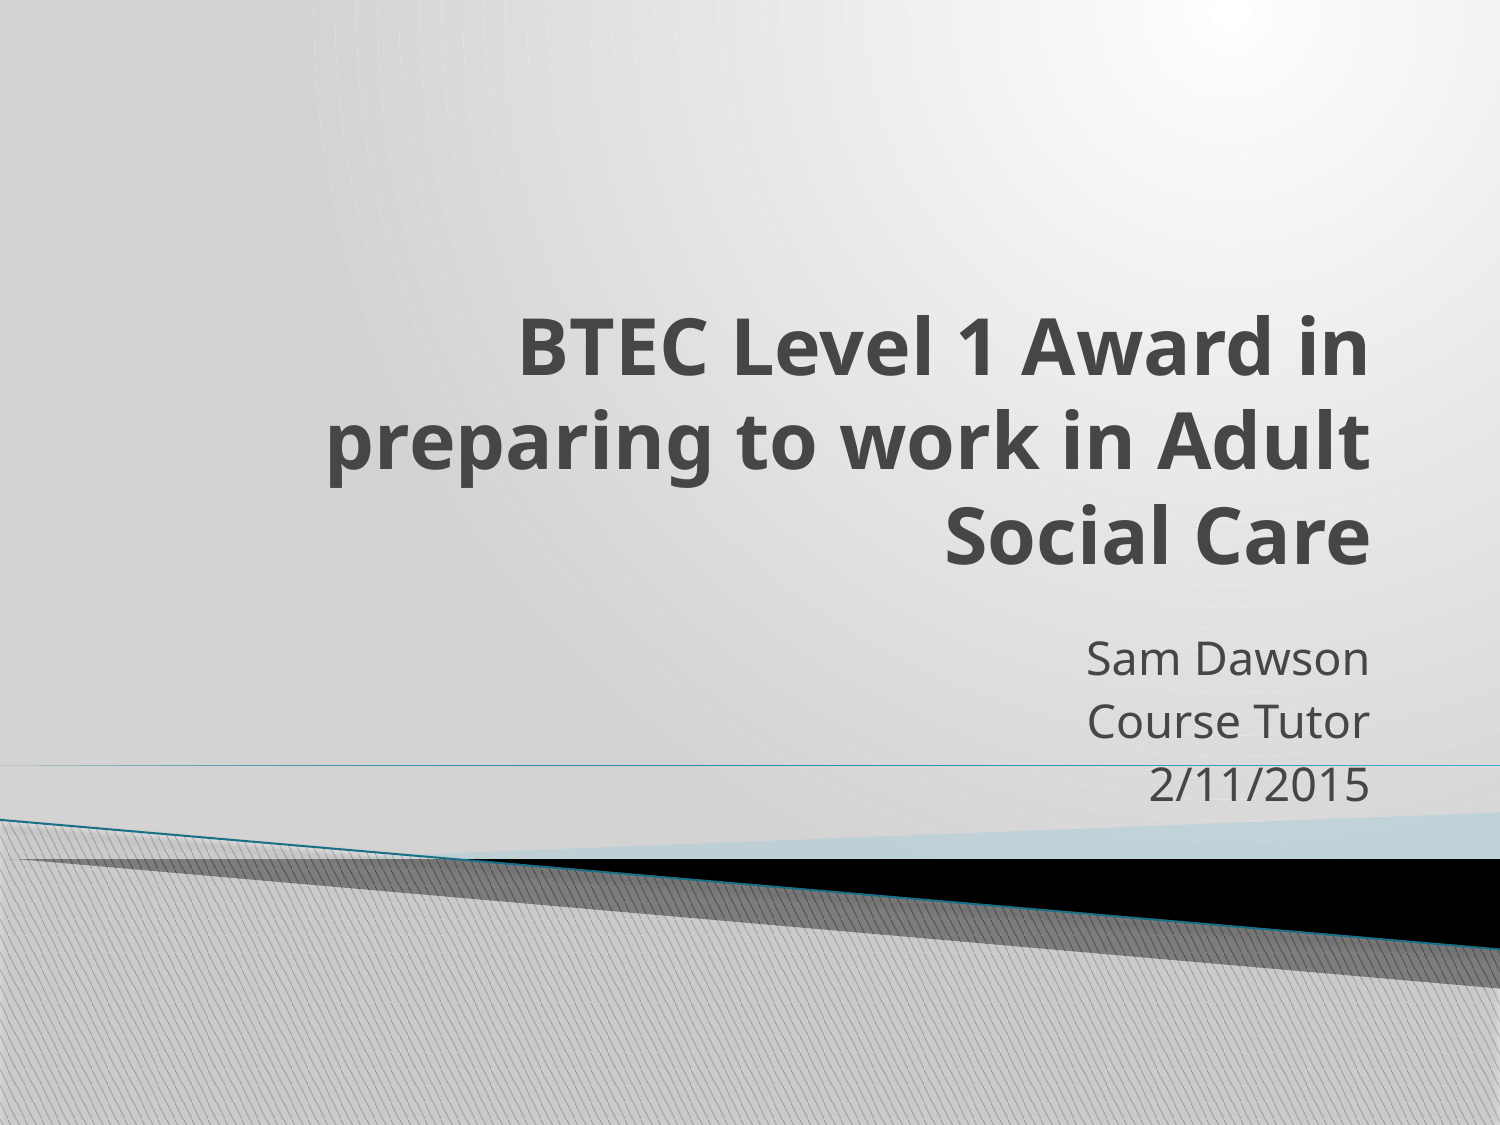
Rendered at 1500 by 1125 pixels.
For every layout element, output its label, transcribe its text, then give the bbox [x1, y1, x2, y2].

subtitle Sam Dawson Course Tutor 2/11/2015 [112, 621, 1388, 819]
title BTEC Level 1 Award in preparing to work in Adult Social Care [112, 287, 1388, 588]
picture [5, 859, 1500, 989]
